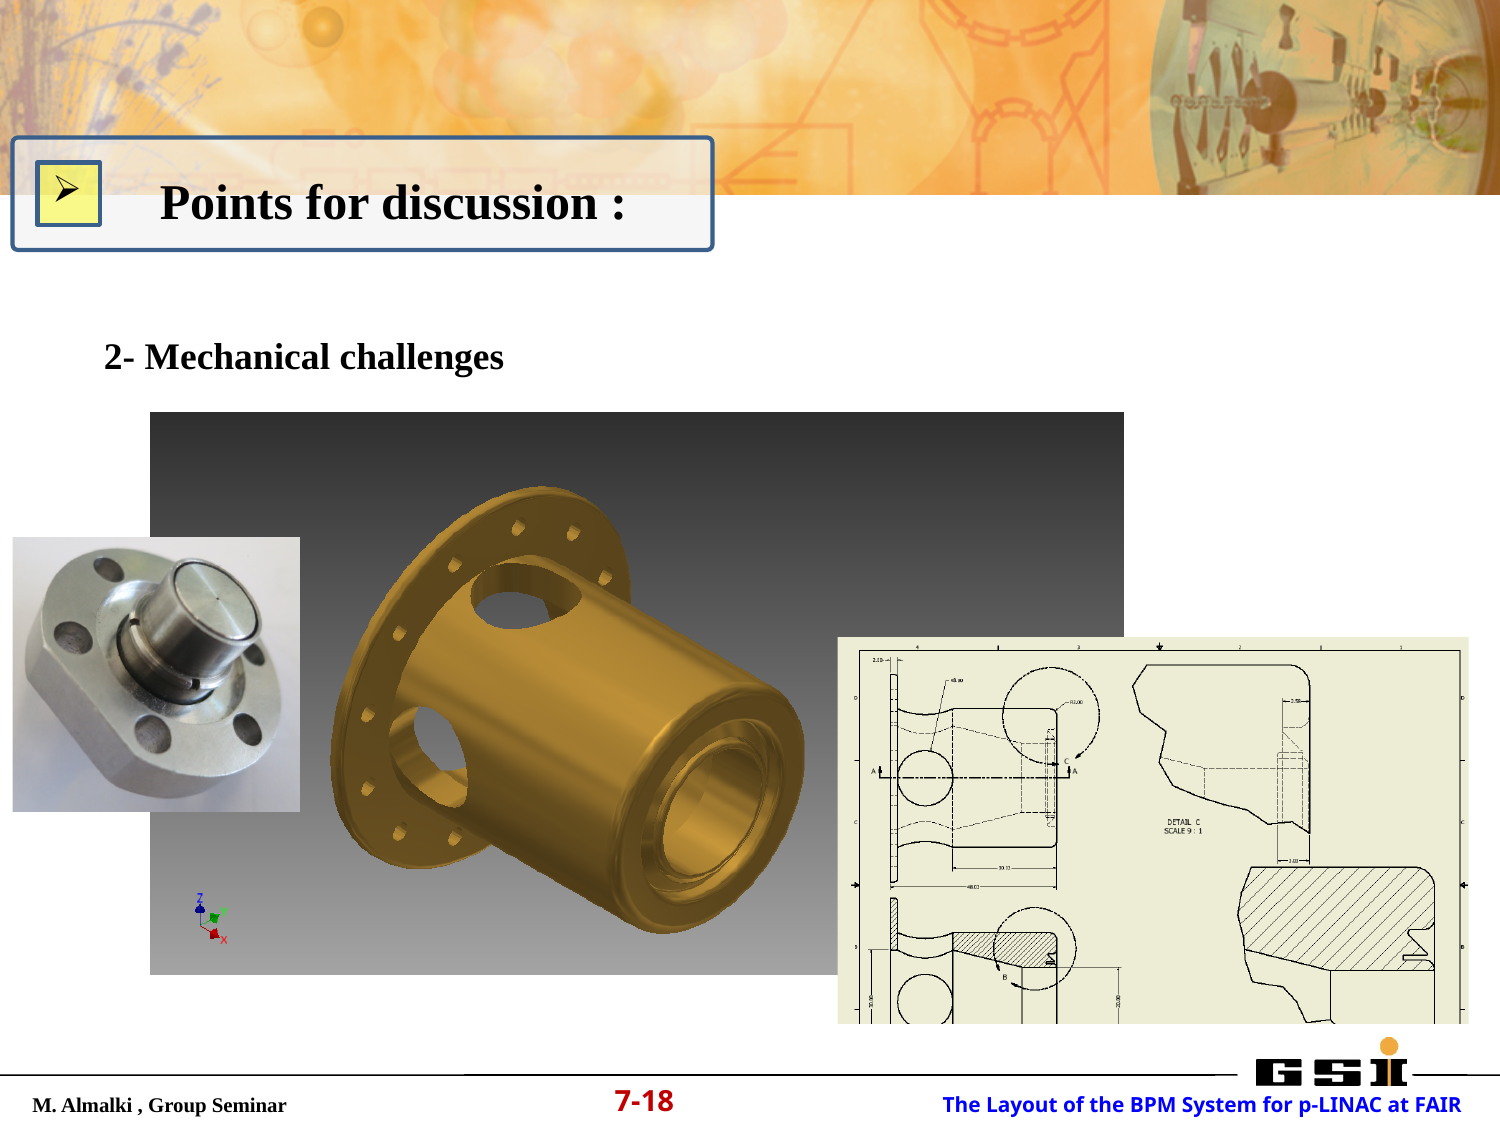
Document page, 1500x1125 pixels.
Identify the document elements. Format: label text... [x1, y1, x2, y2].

text_box M. Almalki , Group Seminar The Layout of the BPM System for p-LINAC at FAIR [17, 1093, 599, 1125]
picture [12, 412, 1469, 1024]
text_box M. Almalki , Group Seminar The Layout of the BPM System for p-LINAC at FAIR [689, 1093, 1477, 1125]
text_box 7-18 [599, 1093, 689, 1125]
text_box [0, 0, 1500, 1086]
